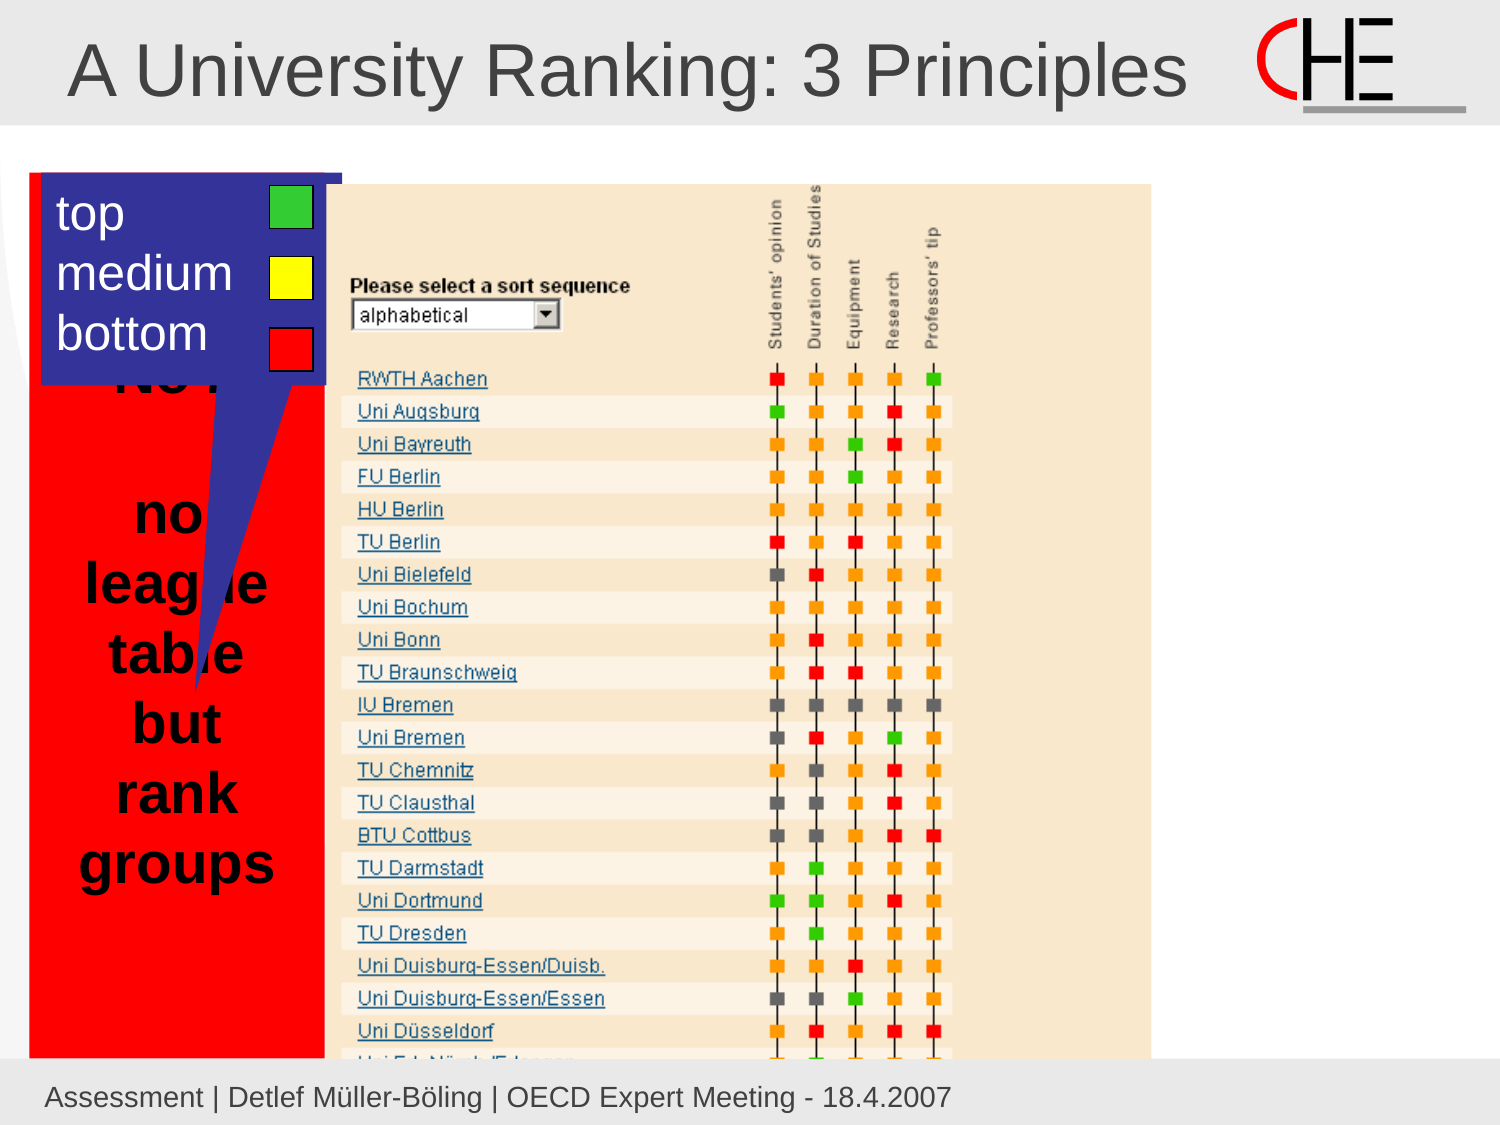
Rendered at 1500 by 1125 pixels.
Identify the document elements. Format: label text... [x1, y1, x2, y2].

footer Assessment | Detlef Müller-Böling | OECD Expert Meeting - 18.4.2007 [29, 1070, 1057, 1125]
picture [0, 158, 1316, 1059]
title A University Ranking: 3 Principles [52, 7, 1247, 126]
text_box [1262, 24, 1475, 100]
text_box No 2 no league table but rank groups [29, 172, 325, 1059]
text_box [41, 172, 343, 386]
picture [1257, 18, 1467, 114]
